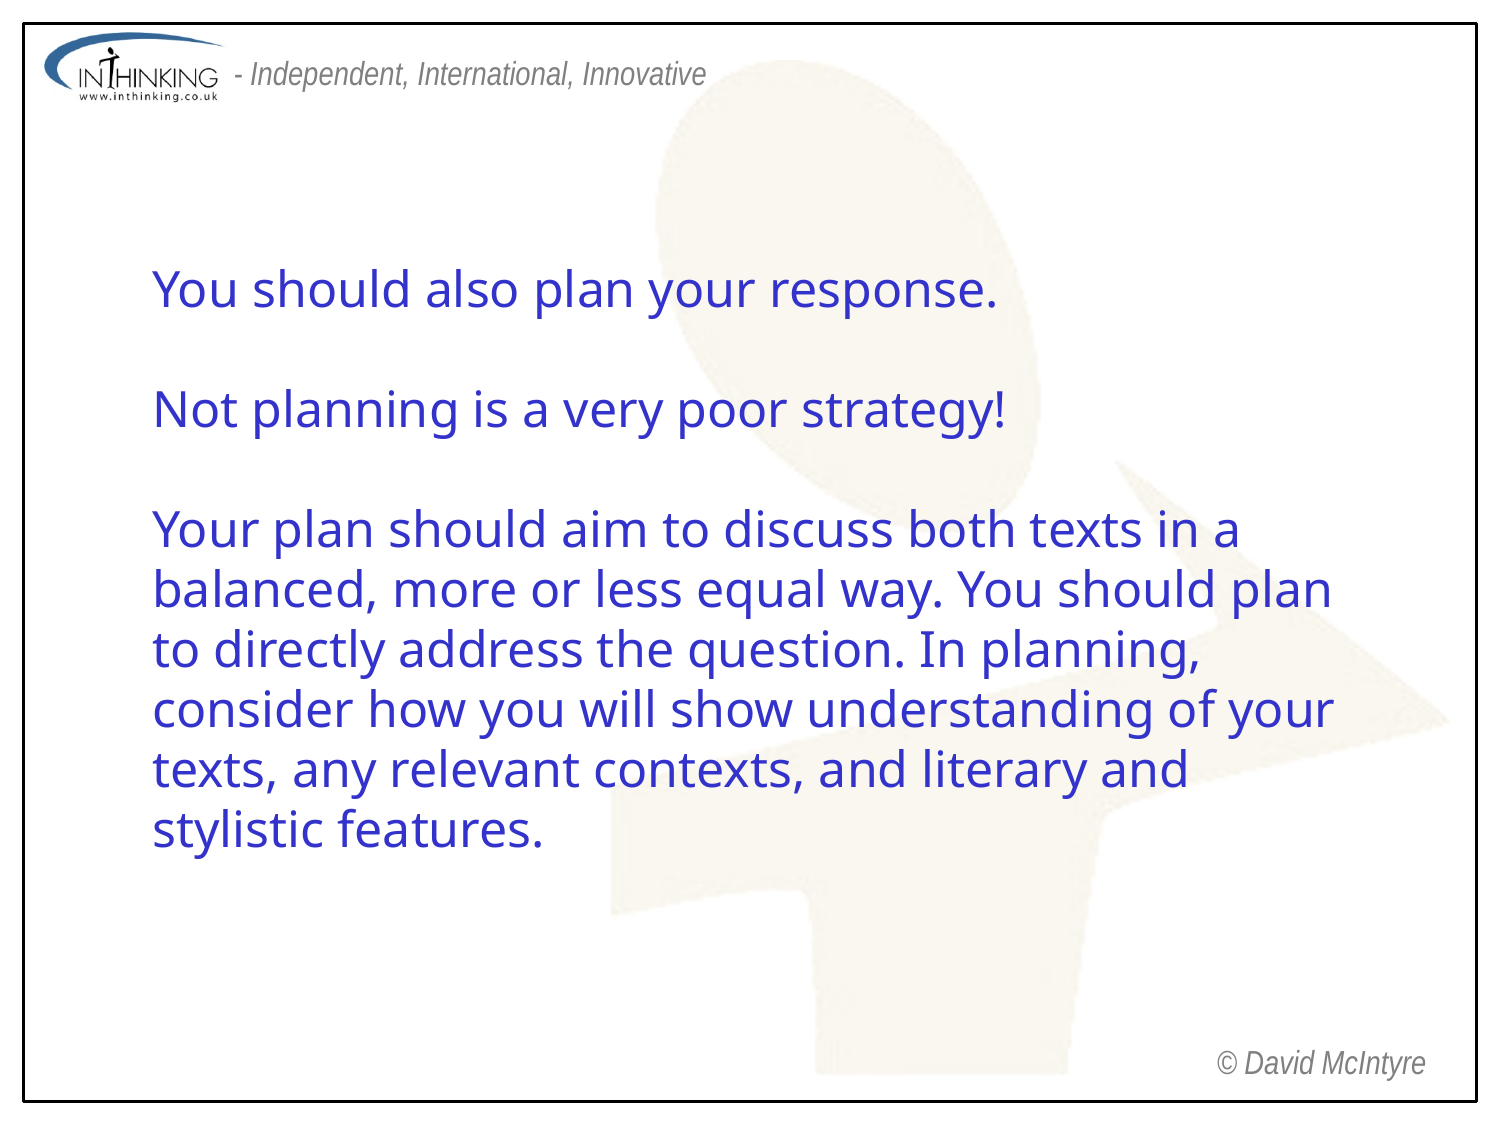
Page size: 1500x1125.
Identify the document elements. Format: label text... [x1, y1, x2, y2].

picture [41, 29, 229, 105]
text_box You should also plan your response. Not planning is a very poor strategy! Your plan should aim to discuss both texts in a balanced, more or less equal way. You should plan to directly address the question. In planning, consider how you will show understanding of your texts, any relevant contexts, and literary and stylistic features. [137, 249, 1363, 865]
